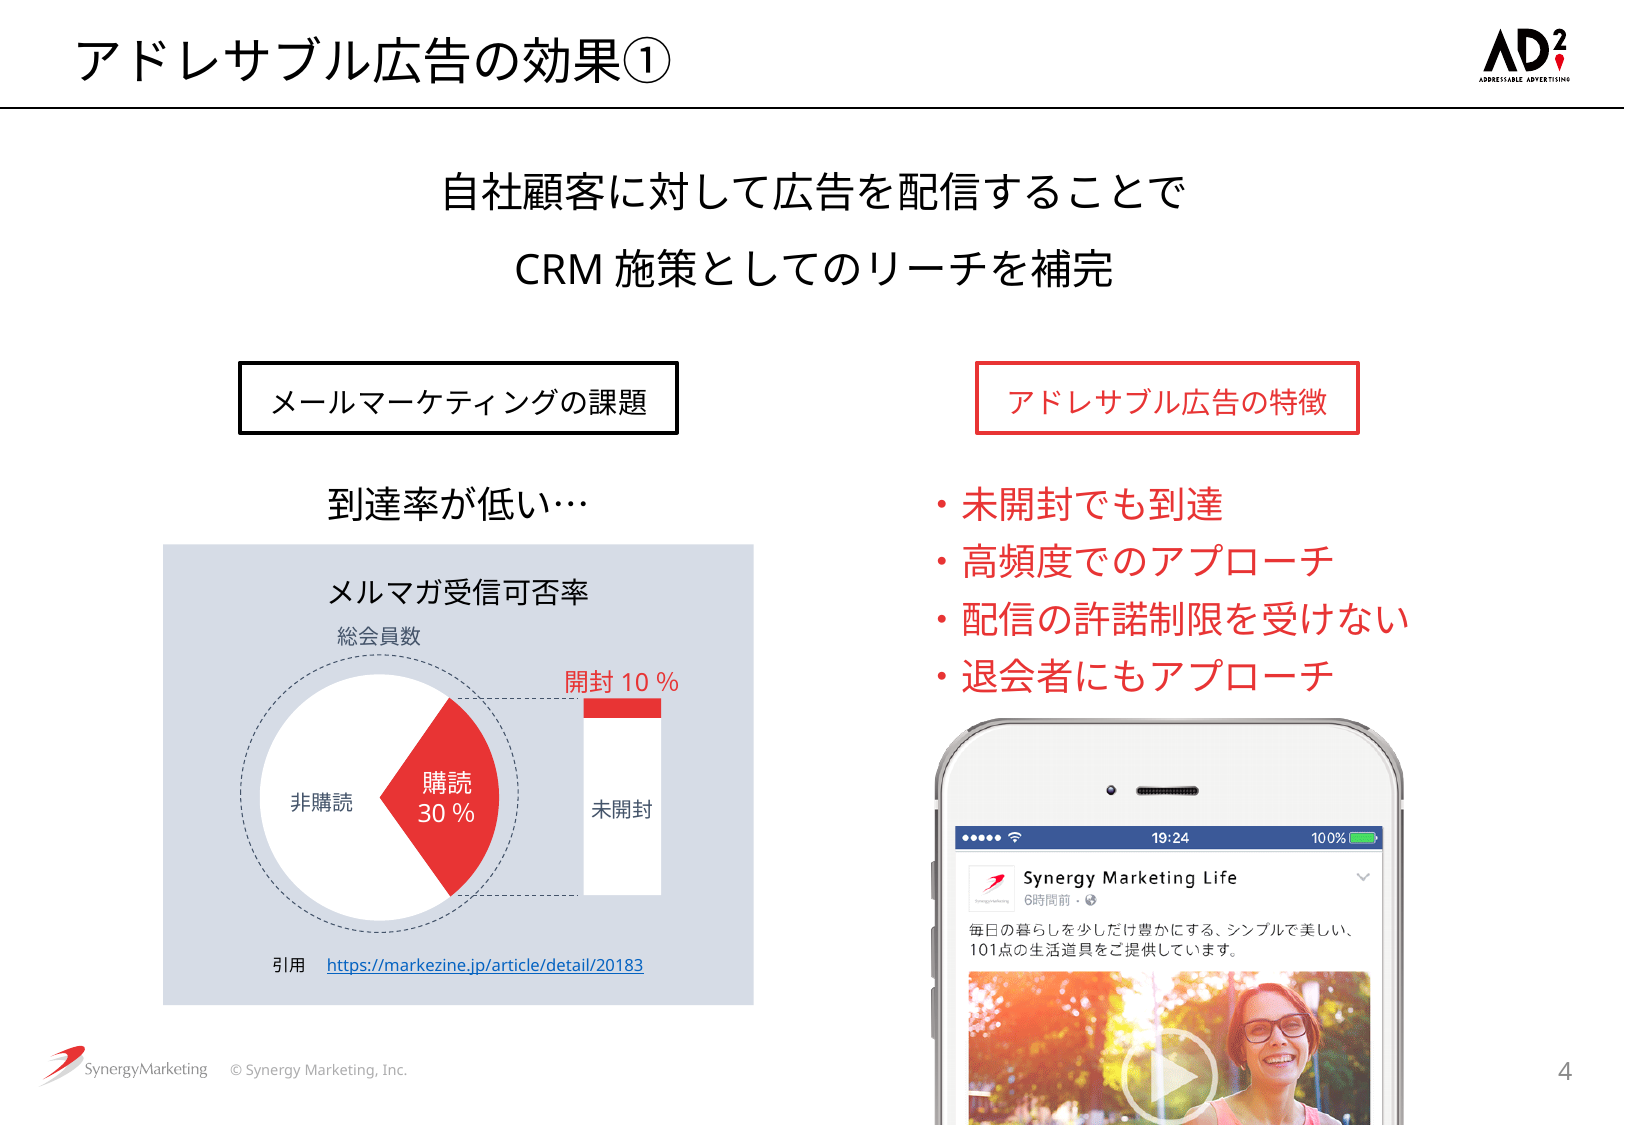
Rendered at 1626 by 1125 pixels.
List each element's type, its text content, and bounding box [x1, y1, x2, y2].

text_box メールマーケティングの課題 [239, 362, 677, 433]
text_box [240, 623, 677, 933]
text_box アドレサブル広告の特徴 [976, 362, 1358, 433]
title アドレサブル広告の効果① [72, 35, 679, 91]
slide_number 3 [1530, 1057, 1573, 1088]
text_box 自社顧客に対して広告を配信することで CRM施策としてのリーチを補完 [439, 150, 1189, 294]
text_box ・未開封でも到達 ・高頻度でのアプローチ ・配信の許諾制限を受けない ・退会者にもアプローチ [923, 480, 1412, 699]
text_box 到達率が低い… [326, 480, 590, 526]
text_box 引用 https://markezine.jp/article/detail/20183 [272, 955, 645, 978]
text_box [931, 718, 1404, 1125]
text_box メルマガ受信可否率 [162, 543, 755, 1006]
